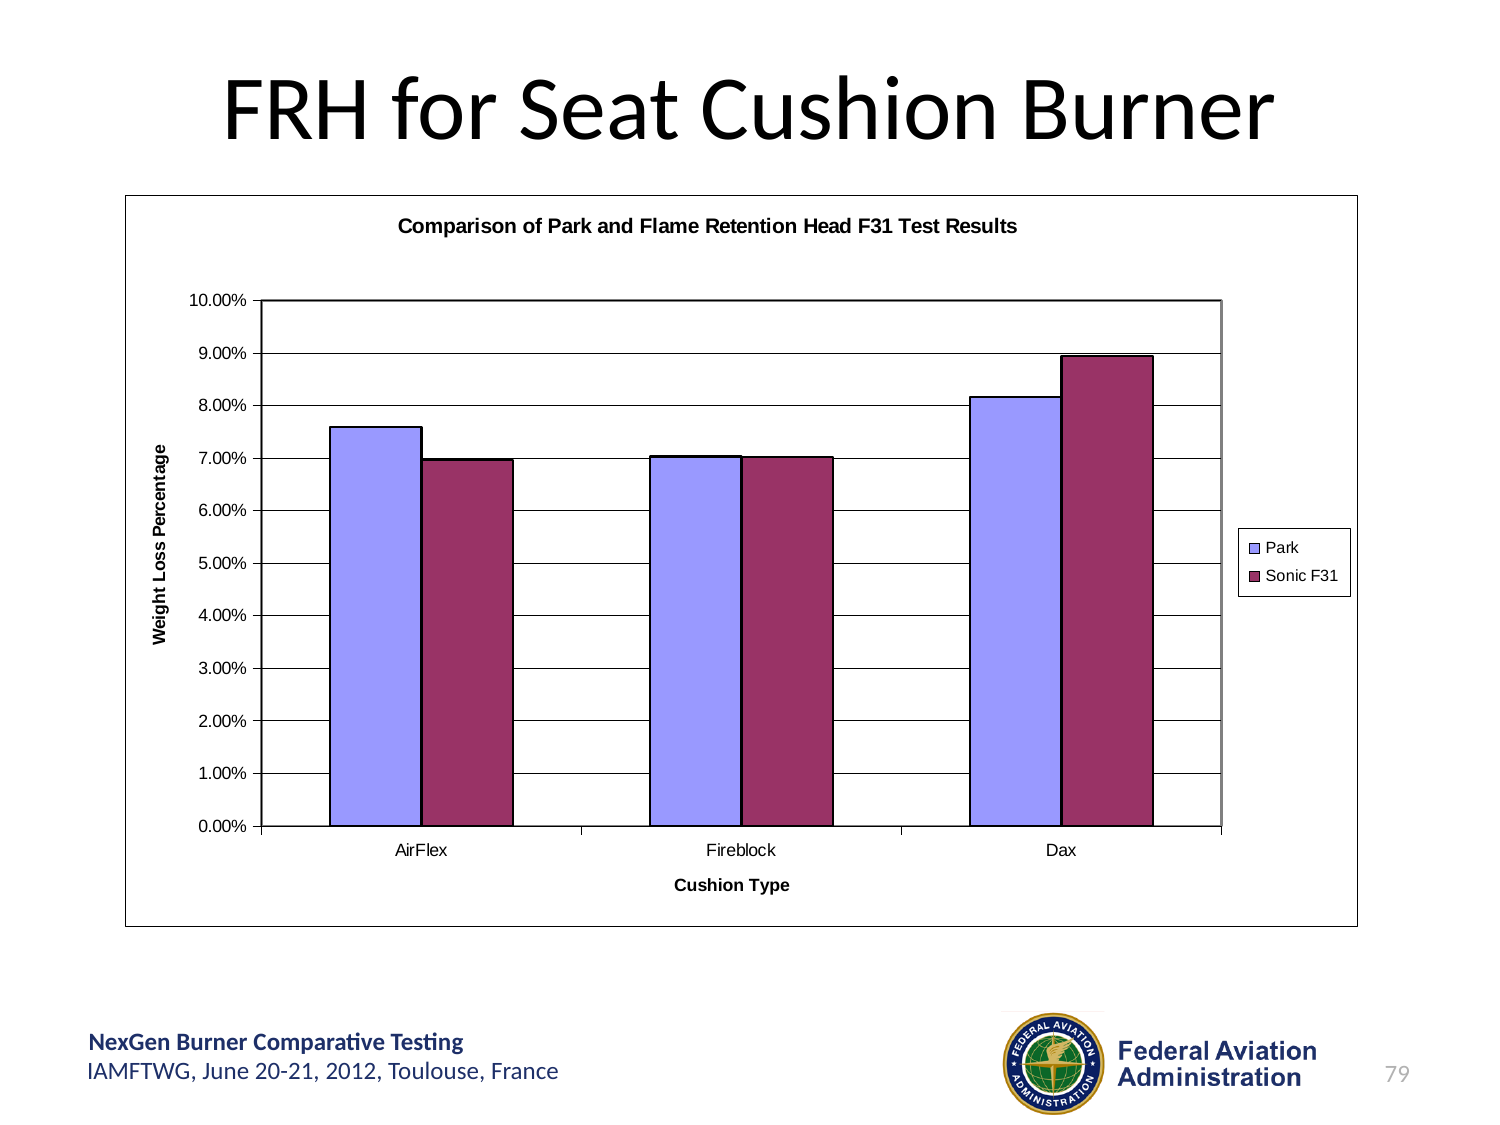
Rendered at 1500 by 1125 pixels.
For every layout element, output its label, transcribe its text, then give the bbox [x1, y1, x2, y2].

title FRH for Seat Cushion Burner [75, 45, 1425, 161]
slide_number 79 [1074, 1042, 1425, 1103]
picture [1001, 1011, 1333, 1115]
chart [124, 194, 1359, 927]
